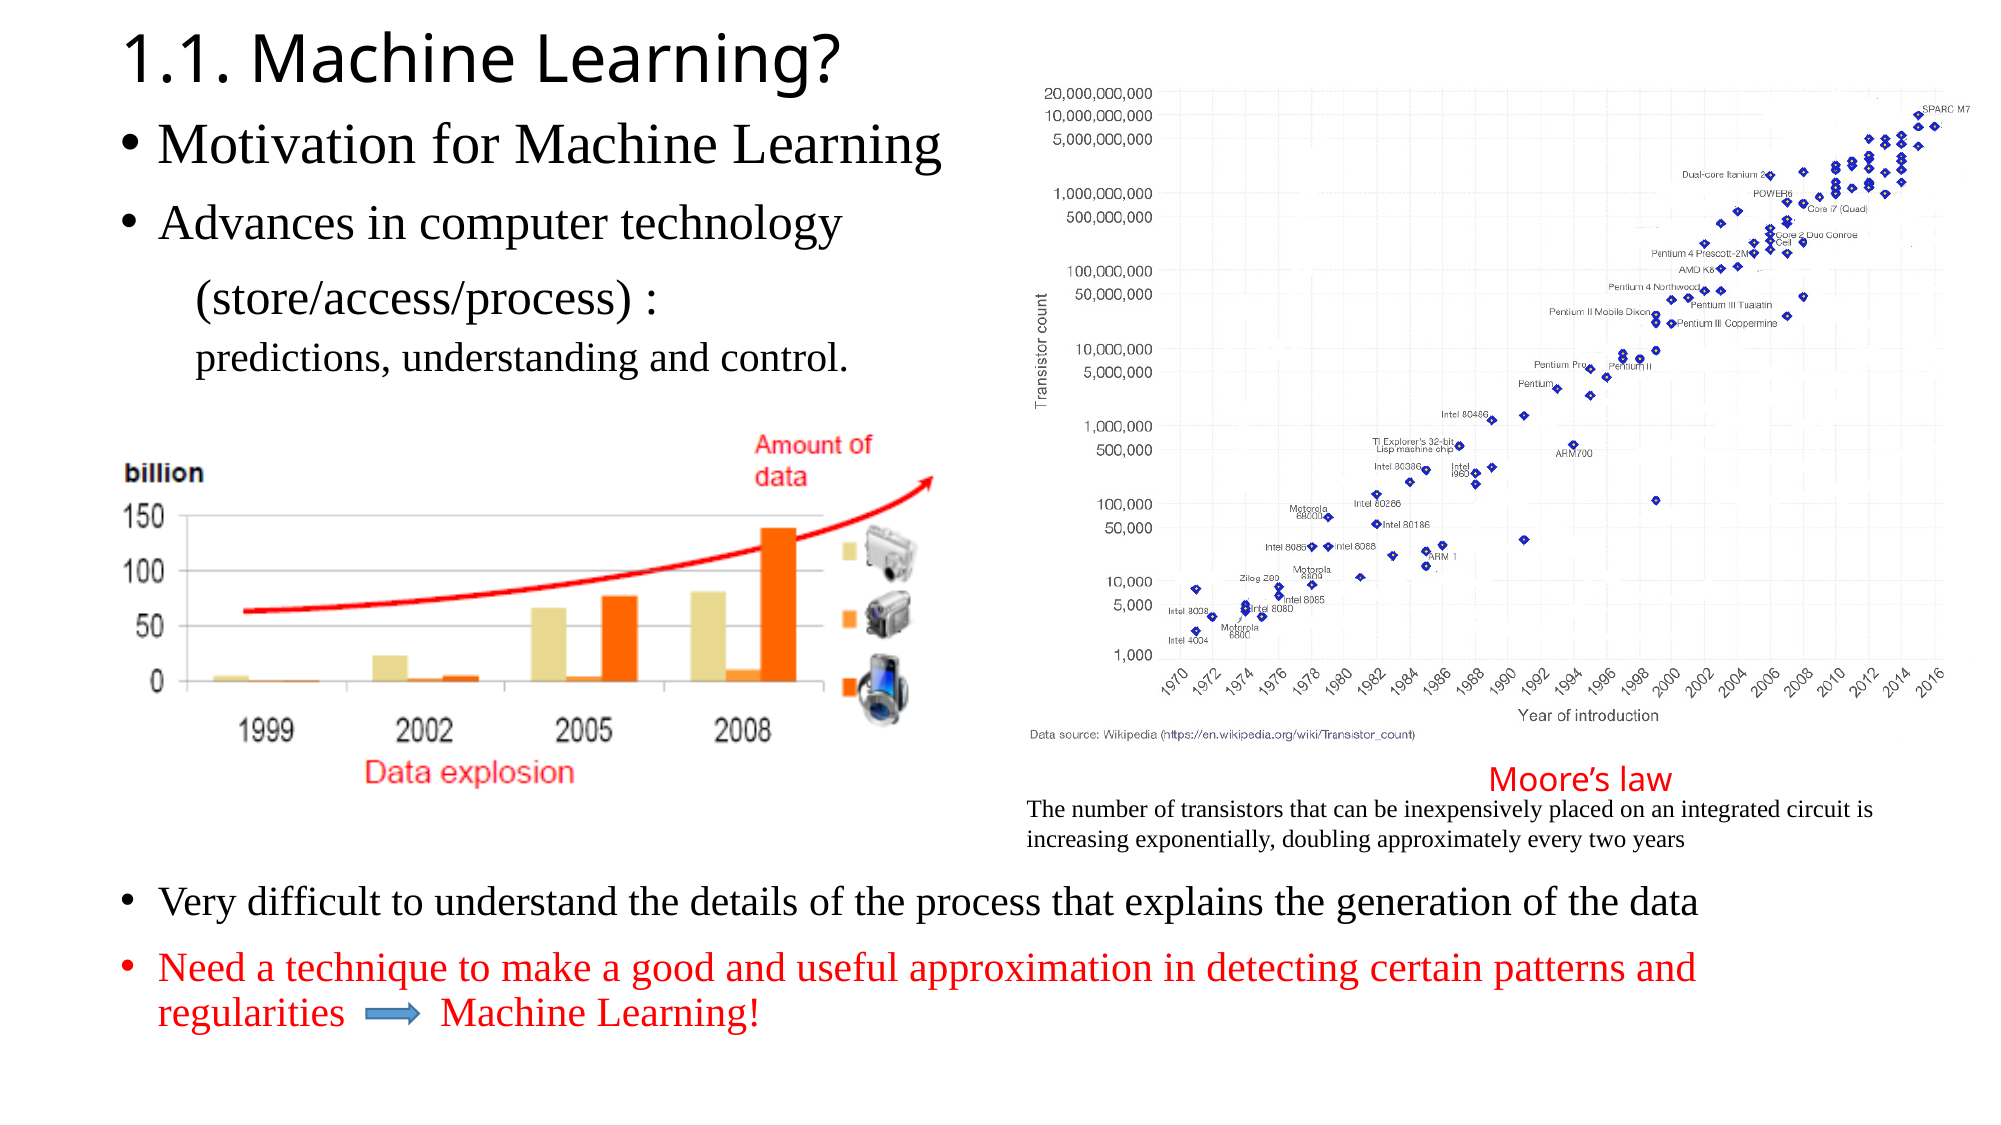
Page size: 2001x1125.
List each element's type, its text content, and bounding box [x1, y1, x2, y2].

picture [1011, 60, 1983, 751]
title 1.1. Machine Learning? [105, 15, 1831, 105]
list Motivation for Machine Learning Advances in computer technology (store/access/process) : predictions, understanding and control. Very difficult to understand the details of the process that explains the generation of the data Need a technique to make a good and useful approximation in detecting certain patterns and regularities Machine Learning! [105, 105, 1831, 1047]
text_box The number of transistors that can be inexpensively placed on an integrated circuit is increasing exponentially, doubling approximately every two years [1011, 785, 1955, 860]
text_box [365, 1001, 421, 1026]
text_box Moore’s law [1403, 751, 1758, 785]
picture [105, 416, 943, 793]
